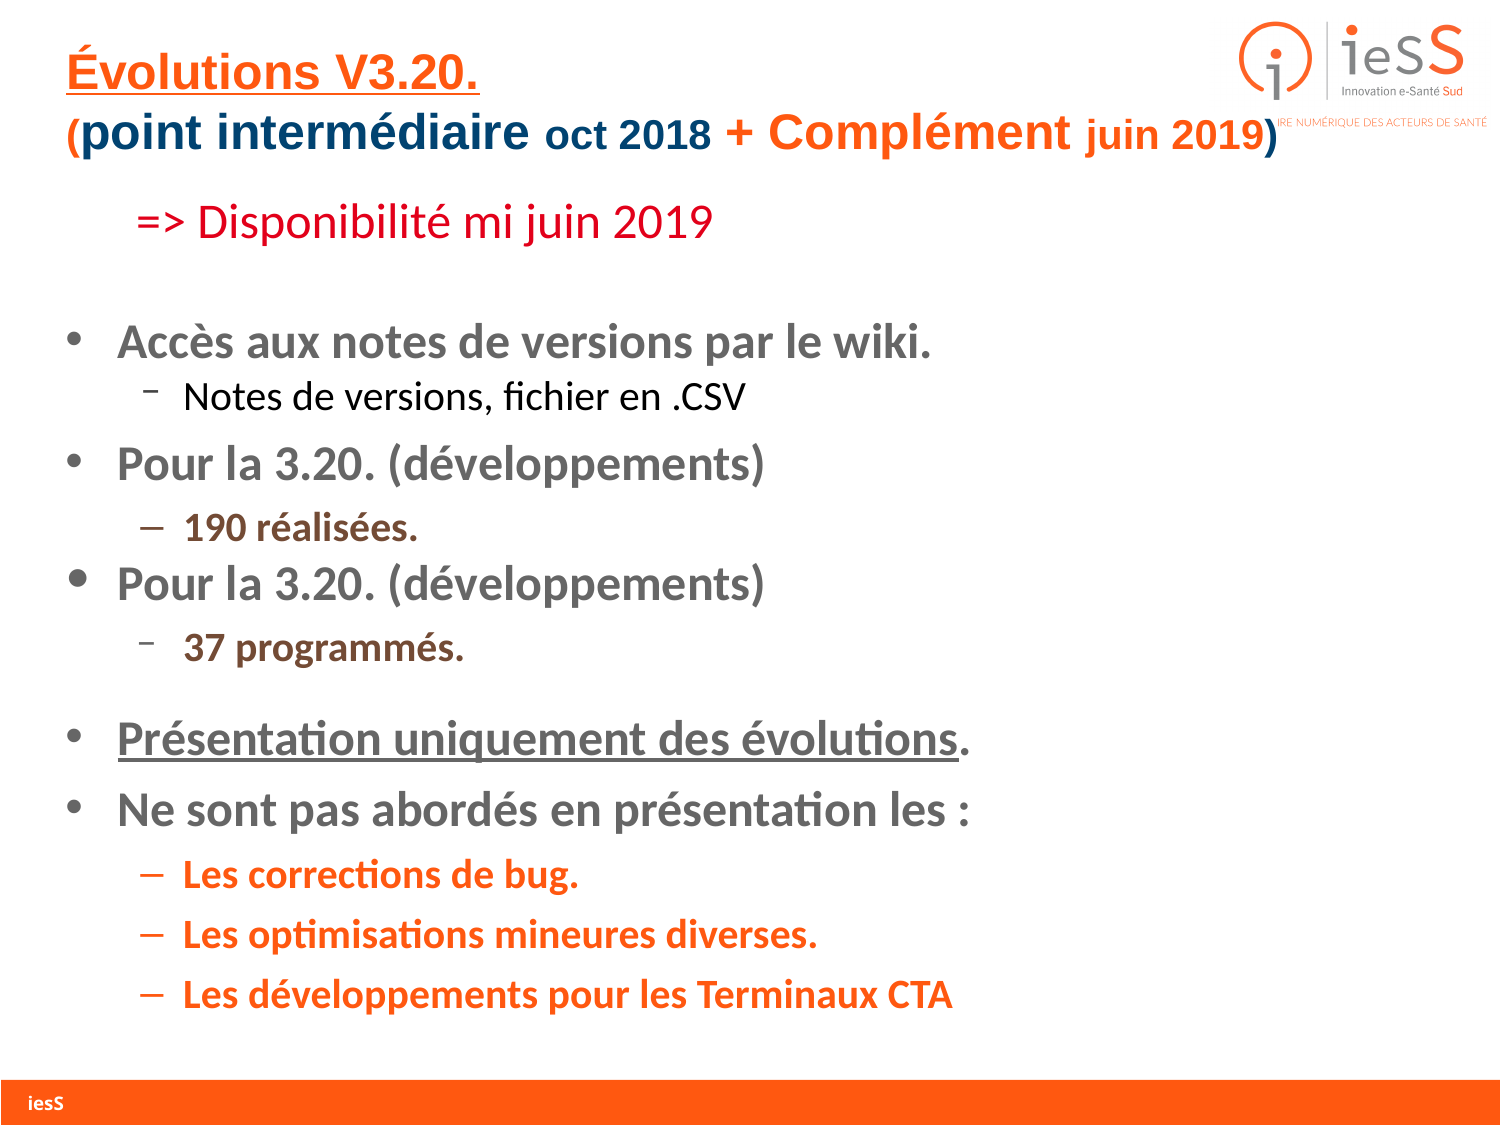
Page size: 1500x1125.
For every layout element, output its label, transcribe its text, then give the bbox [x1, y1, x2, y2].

list => Disponibilité mi juin 2019 Accès aux notes de versions par le wiki. Notes de versions, fichier en .CSV Pour la 3.20. (développements) 190 réalisées. Pour la 3.20. (développements) 37 programmés. Présentation uniquement des évolutions. Ne sont pas abordés en présentation les : Les corrections de bug. Les optimisations mineures diverses. Les développements pour les Terminaux CTA [46, 173, 1454, 1097]
title Évolutions V3.20. (point intermédiaire oct 2018 + Complément juin 2019) [51, 37, 1375, 162]
picture [1209, 17, 1491, 130]
